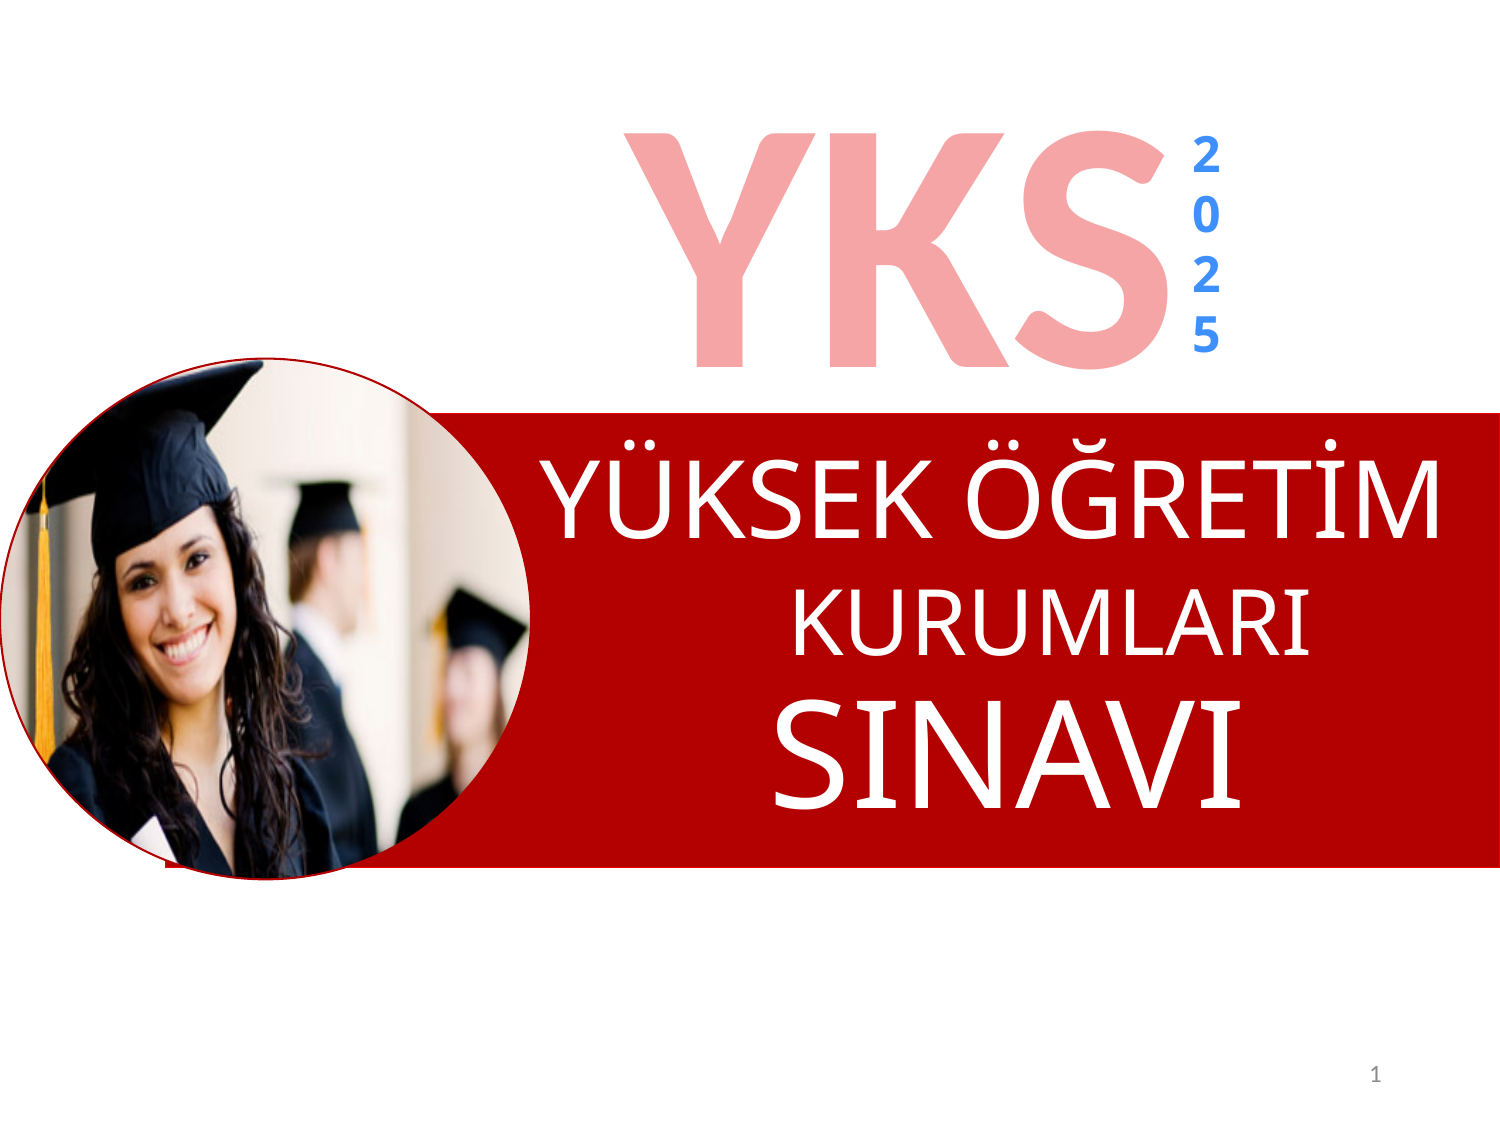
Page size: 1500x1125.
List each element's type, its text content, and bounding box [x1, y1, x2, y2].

text_box [350, 714, 1500, 868]
title YÜKSEK ÖĞRETİM KURUMLARI SINAVI [515, 425, 1500, 861]
text_box [431, 413, 612, 524]
slide_number 1 [1059, 1042, 1397, 1103]
text_box YKS [612, 0, 1269, 425]
text_box [1269, 413, 1500, 425]
text_box [0, 357, 515, 881]
text_box 2 0 2 5 [1177, 115, 1282, 370]
text_box [165, 862, 181, 868]
